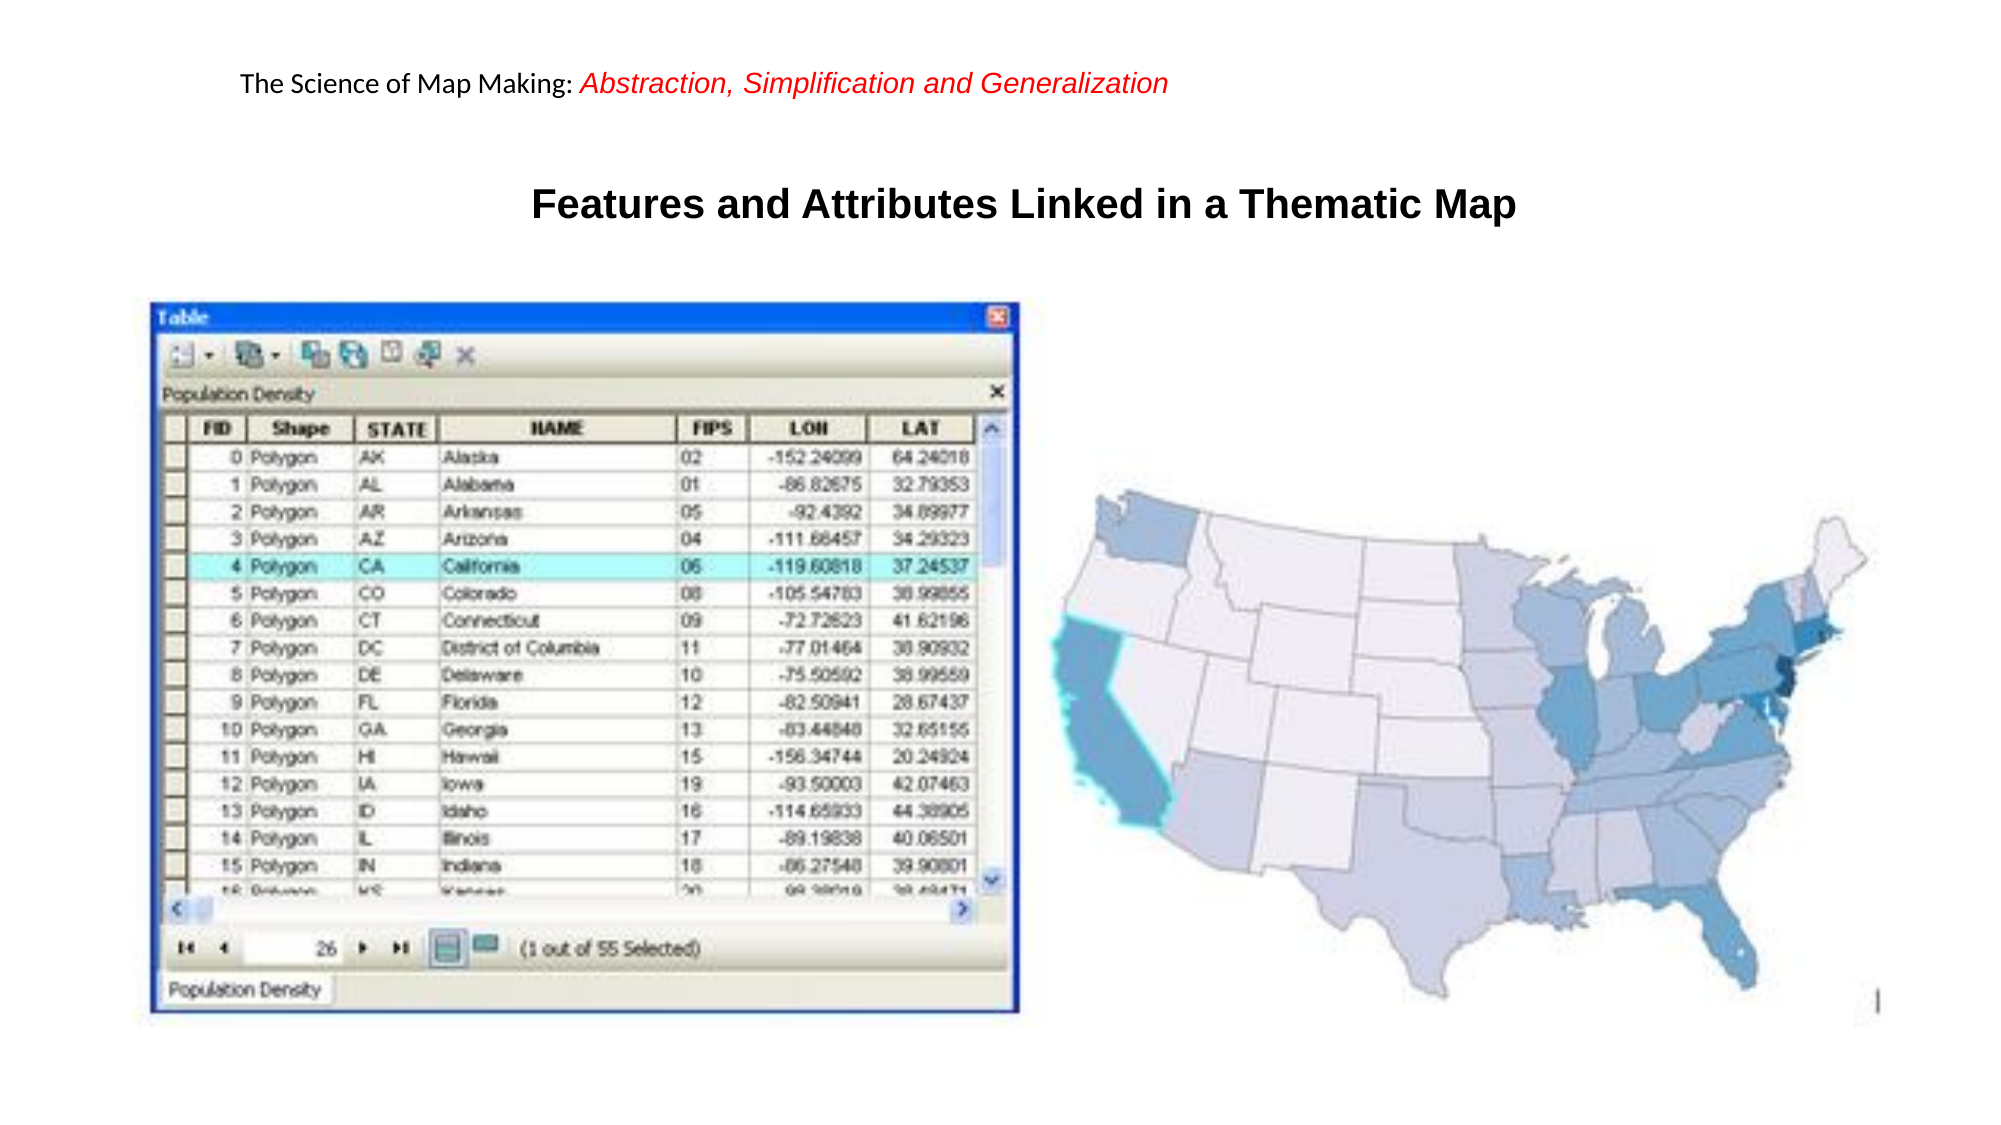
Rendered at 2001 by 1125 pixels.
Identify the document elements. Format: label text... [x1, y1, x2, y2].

text_box Features and Attributes Linked in a Thematic Map [462, 169, 1587, 235]
text_box The Science of Map Making: Abstraction, Simplification and Generalization [225, 56, 1694, 107]
picture [85, 297, 1887, 1028]
